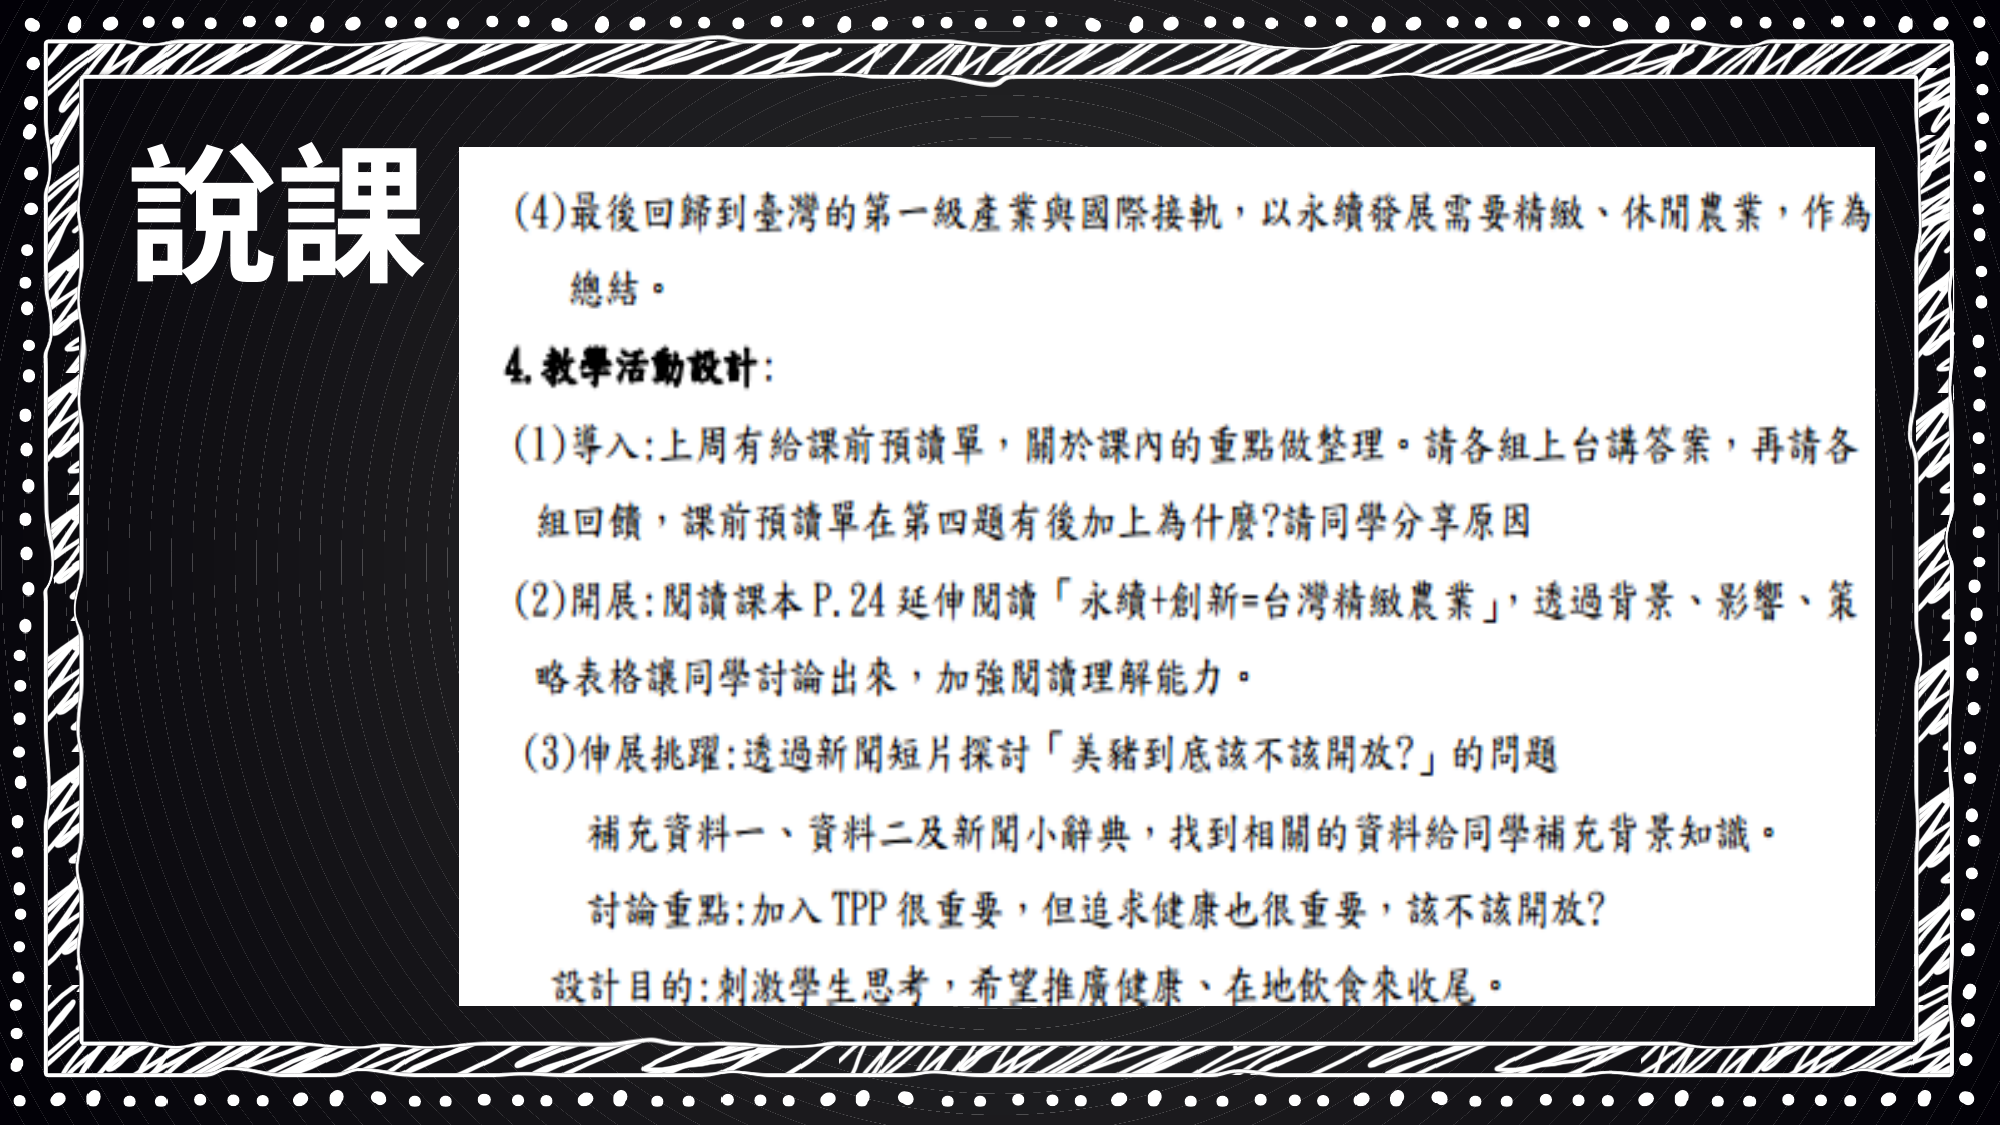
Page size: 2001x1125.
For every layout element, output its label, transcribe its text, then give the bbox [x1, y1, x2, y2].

text_box 說課 [113, 112, 490, 308]
picture [9, 15, 1991, 1107]
